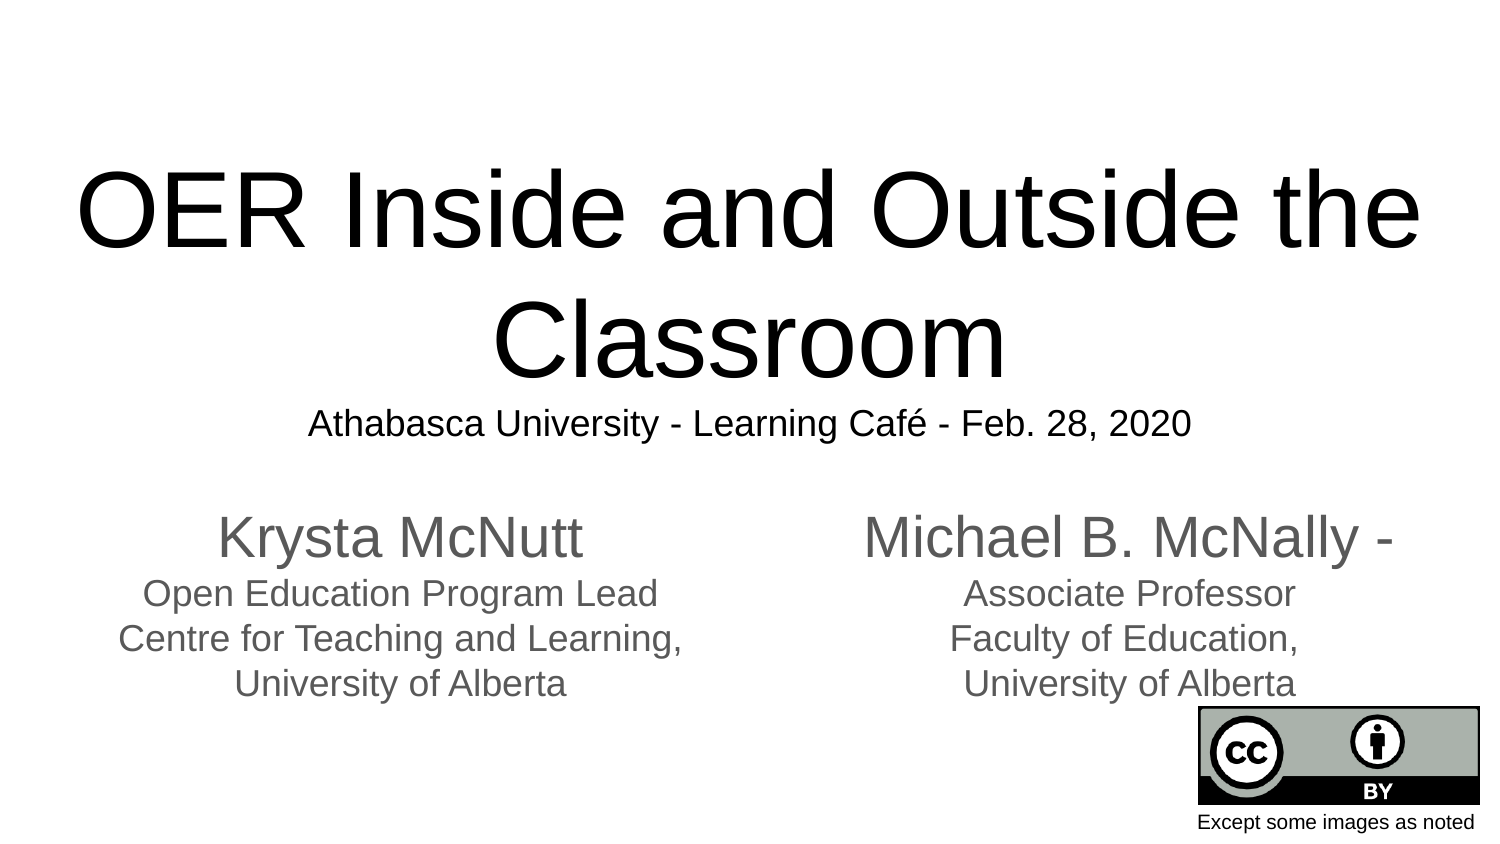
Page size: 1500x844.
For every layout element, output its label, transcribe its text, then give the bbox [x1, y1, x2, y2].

subtitle Krysta McNutt Open Education Program Lead Centre for Teaching and Learning, University of Alberta [51, 483, 750, 844]
title OER Inside and Outside the Classroom Athabasca University - Learning Café - Feb. 28, 2020 [51, 122, 1449, 459]
picture [1198, 706, 1480, 806]
subtitle Michael B. McNally - Associate Professor Faculty of Education, University of Alberta [780, 483, 1480, 844]
text_box Except some images as noted [1182, 793, 1500, 833]
